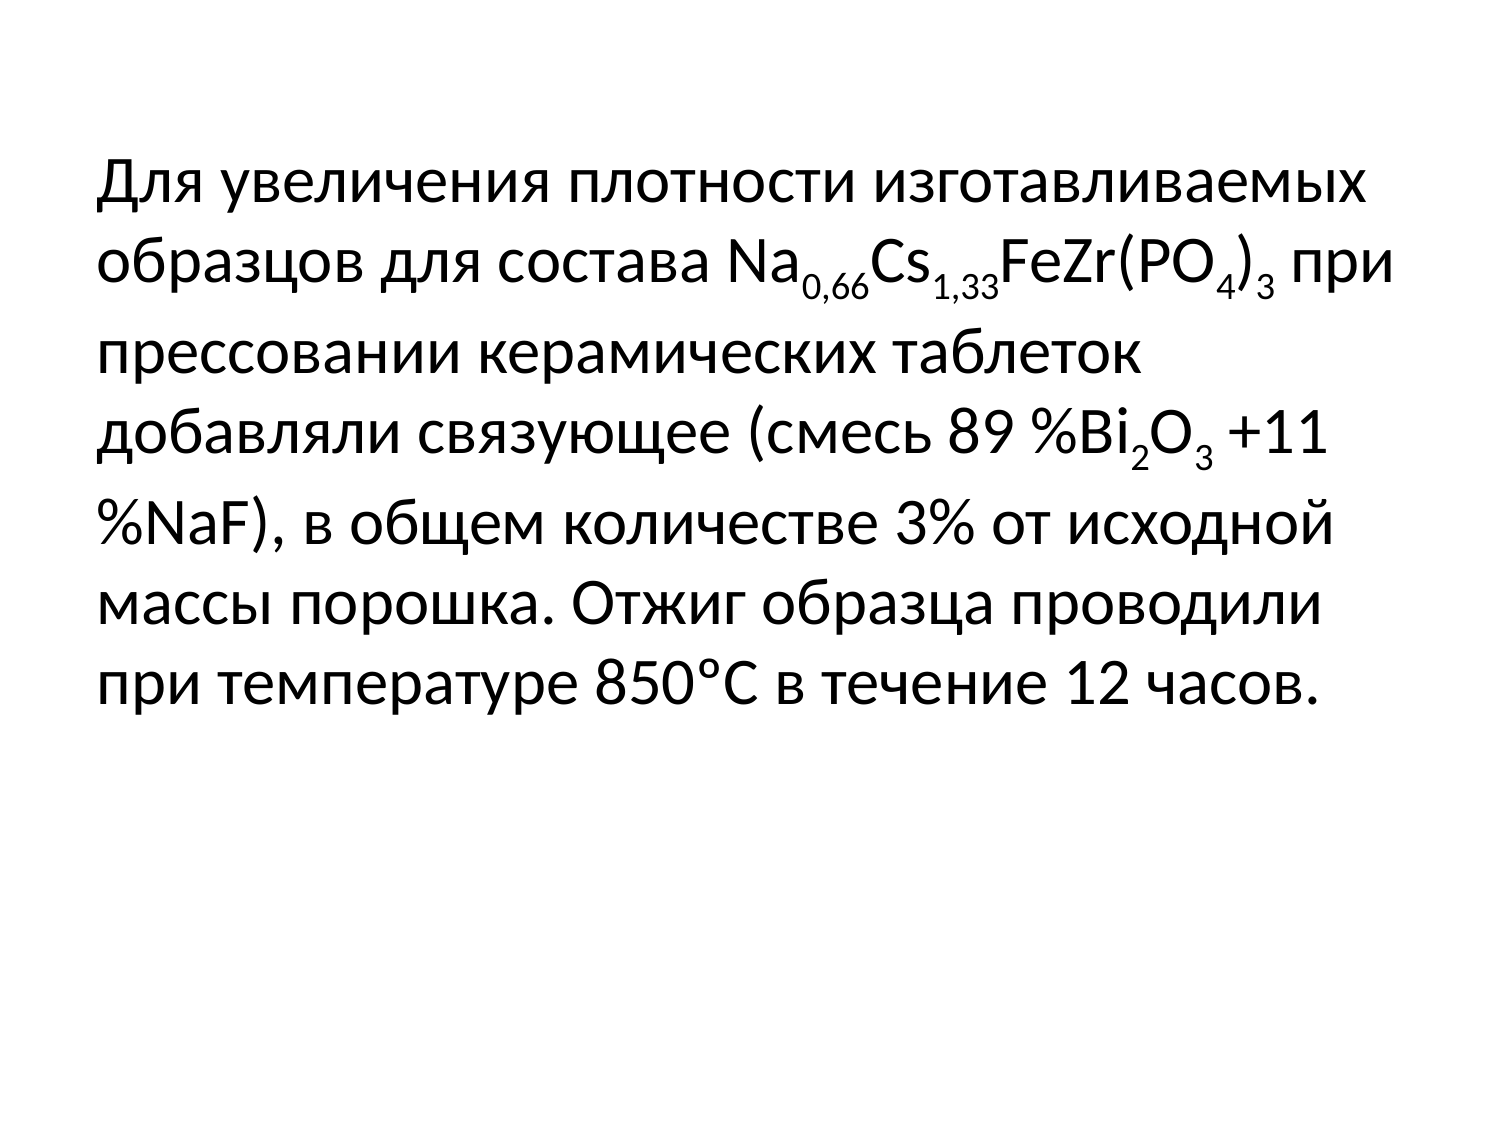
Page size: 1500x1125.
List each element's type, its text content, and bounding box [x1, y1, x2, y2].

text_box Для увеличения плотности изготавливаемых образцов для состава Na0,66Cs1,33FeZr(PO4)3 при прессовании керамических таблеток добавляли связующее (смесь 89 %Bi2O3 +11 %NaF), в общем количестве 3% от исходной массы порошка. Отжиг образца проводили при температуре 850ºС в течение 12 часов. [81, 128, 1430, 726]
